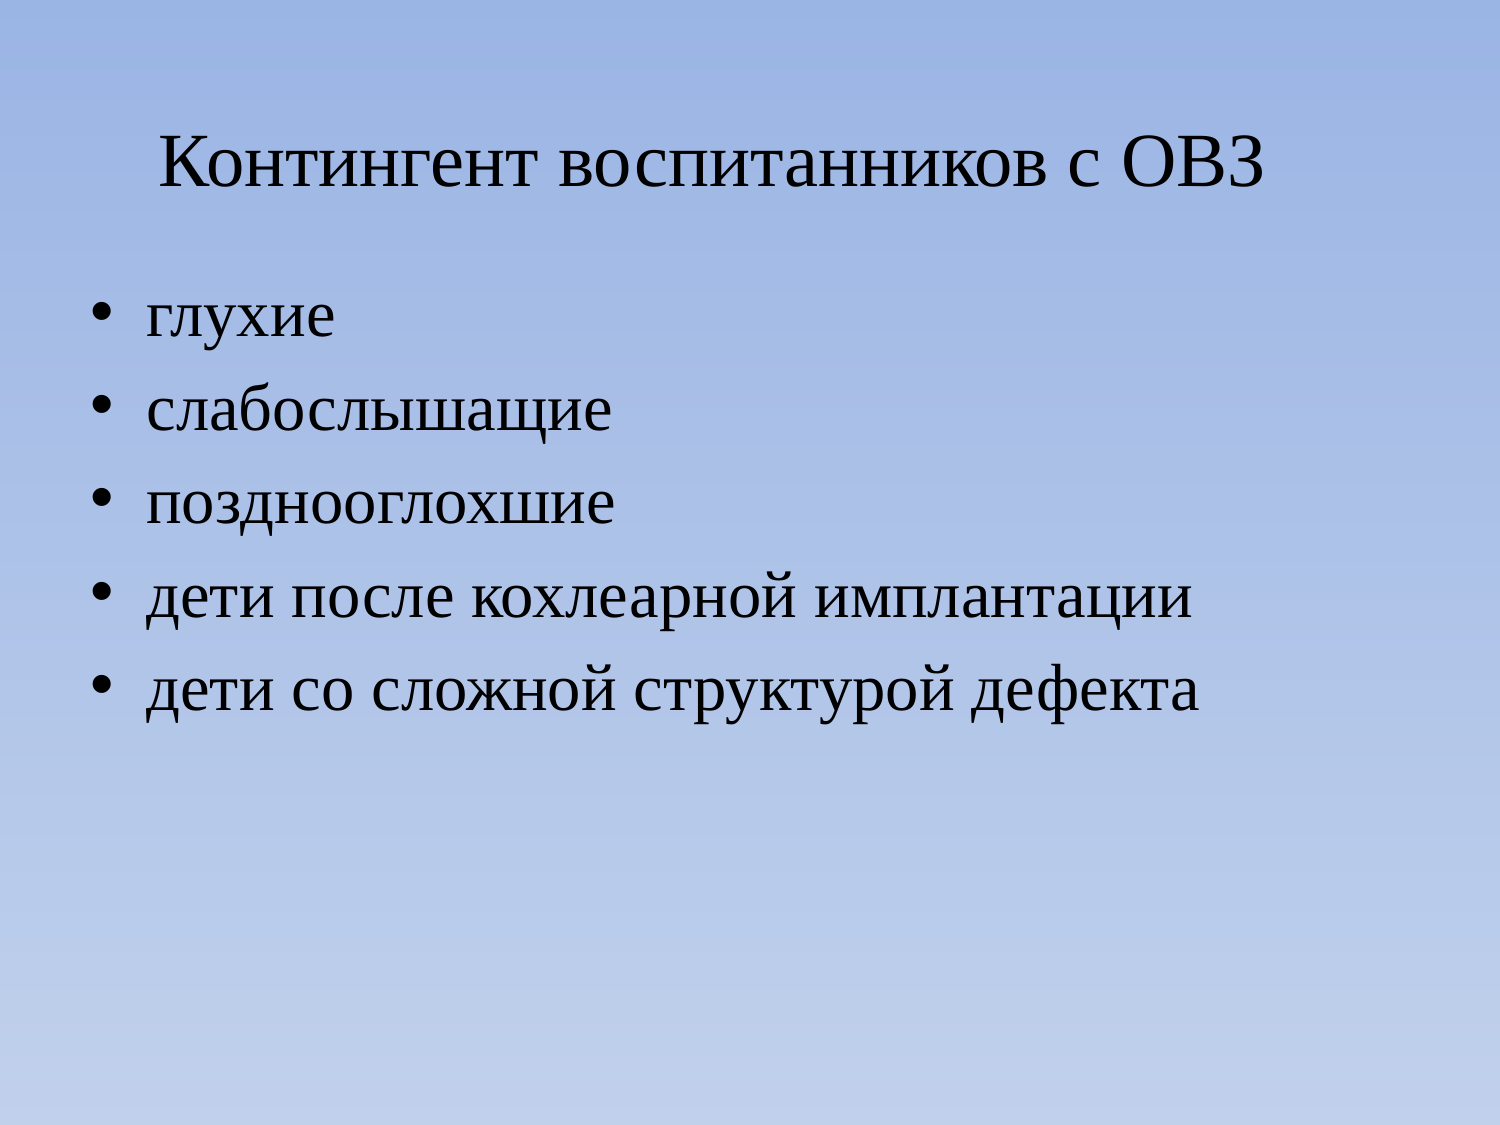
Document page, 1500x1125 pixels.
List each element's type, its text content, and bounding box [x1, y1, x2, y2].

title Контингент воспитанников с ОВЗ [99, 62, 1325, 250]
list глухие слабослышащие позднооглохшие дети после кохлеарной имплантации дети со сложной структурой дефекта [75, 262, 1425, 1005]
